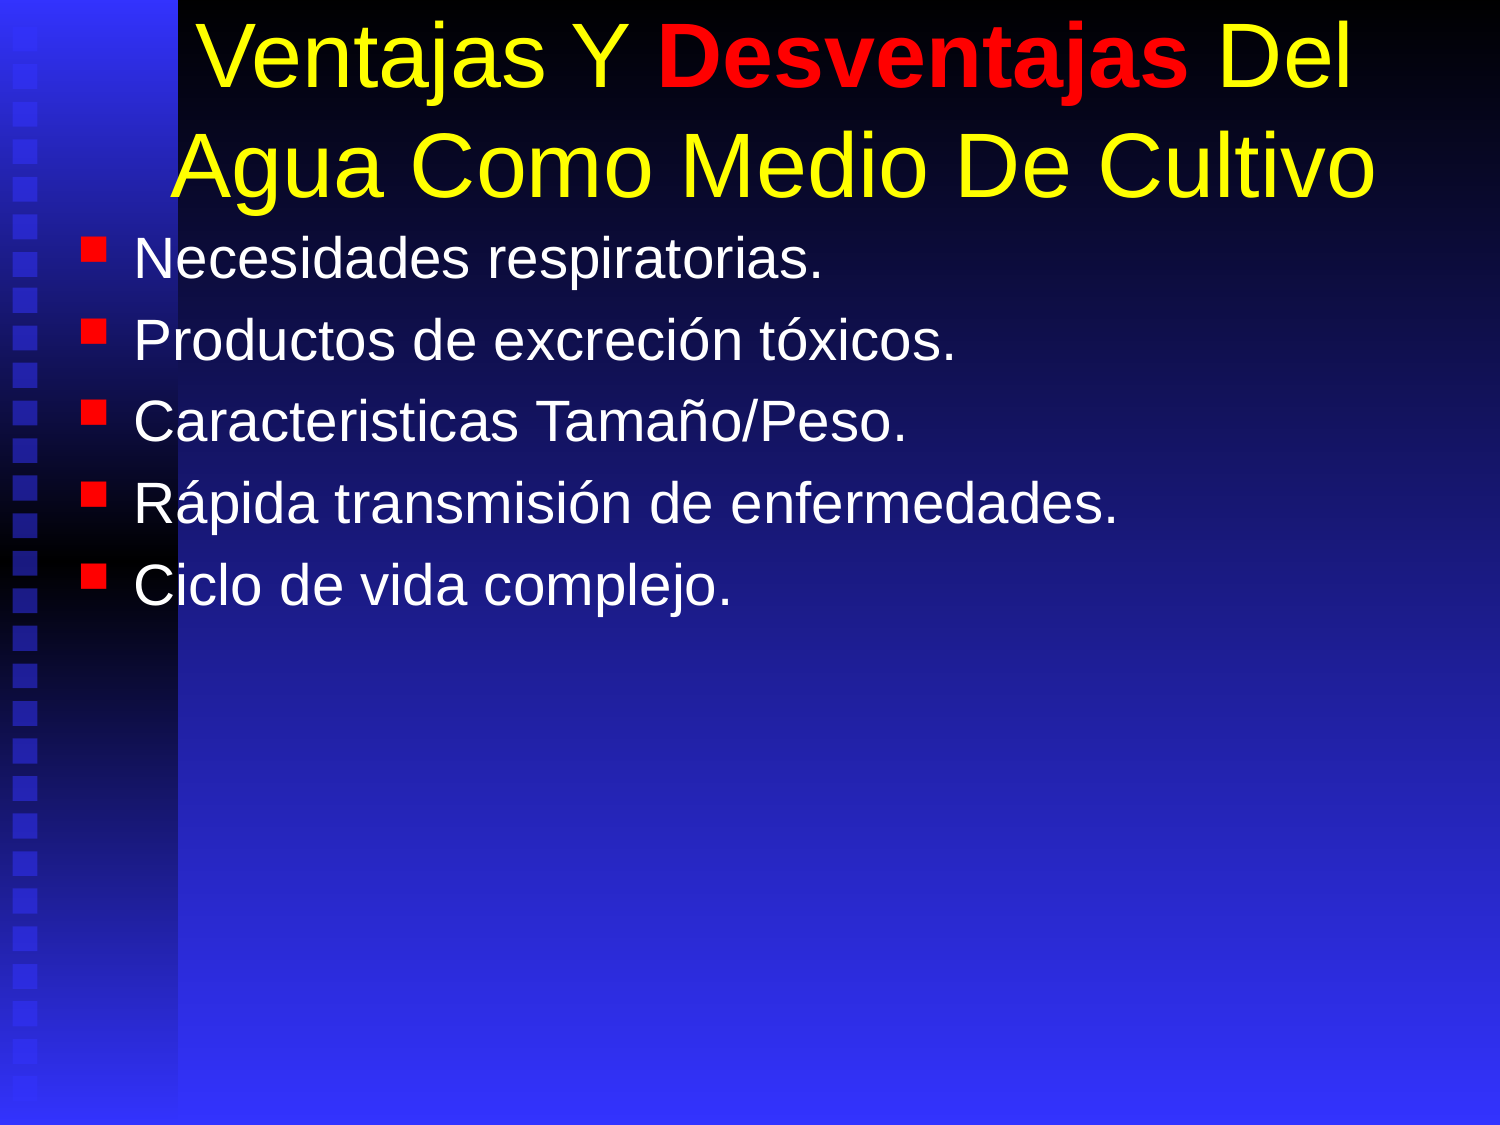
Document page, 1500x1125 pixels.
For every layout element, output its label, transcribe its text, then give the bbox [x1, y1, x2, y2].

title Ventajas Y Desventajas Del Agua Como Medio De Cultivo [87, 0, 1463, 212]
list Necesidades respiratorias. Productos de excreción tóxicos. Caracteristicas Tamaño/Peso. Rápida transmisión de enfermedades. Ciclo de vida complejo. [62, 212, 1500, 1125]
